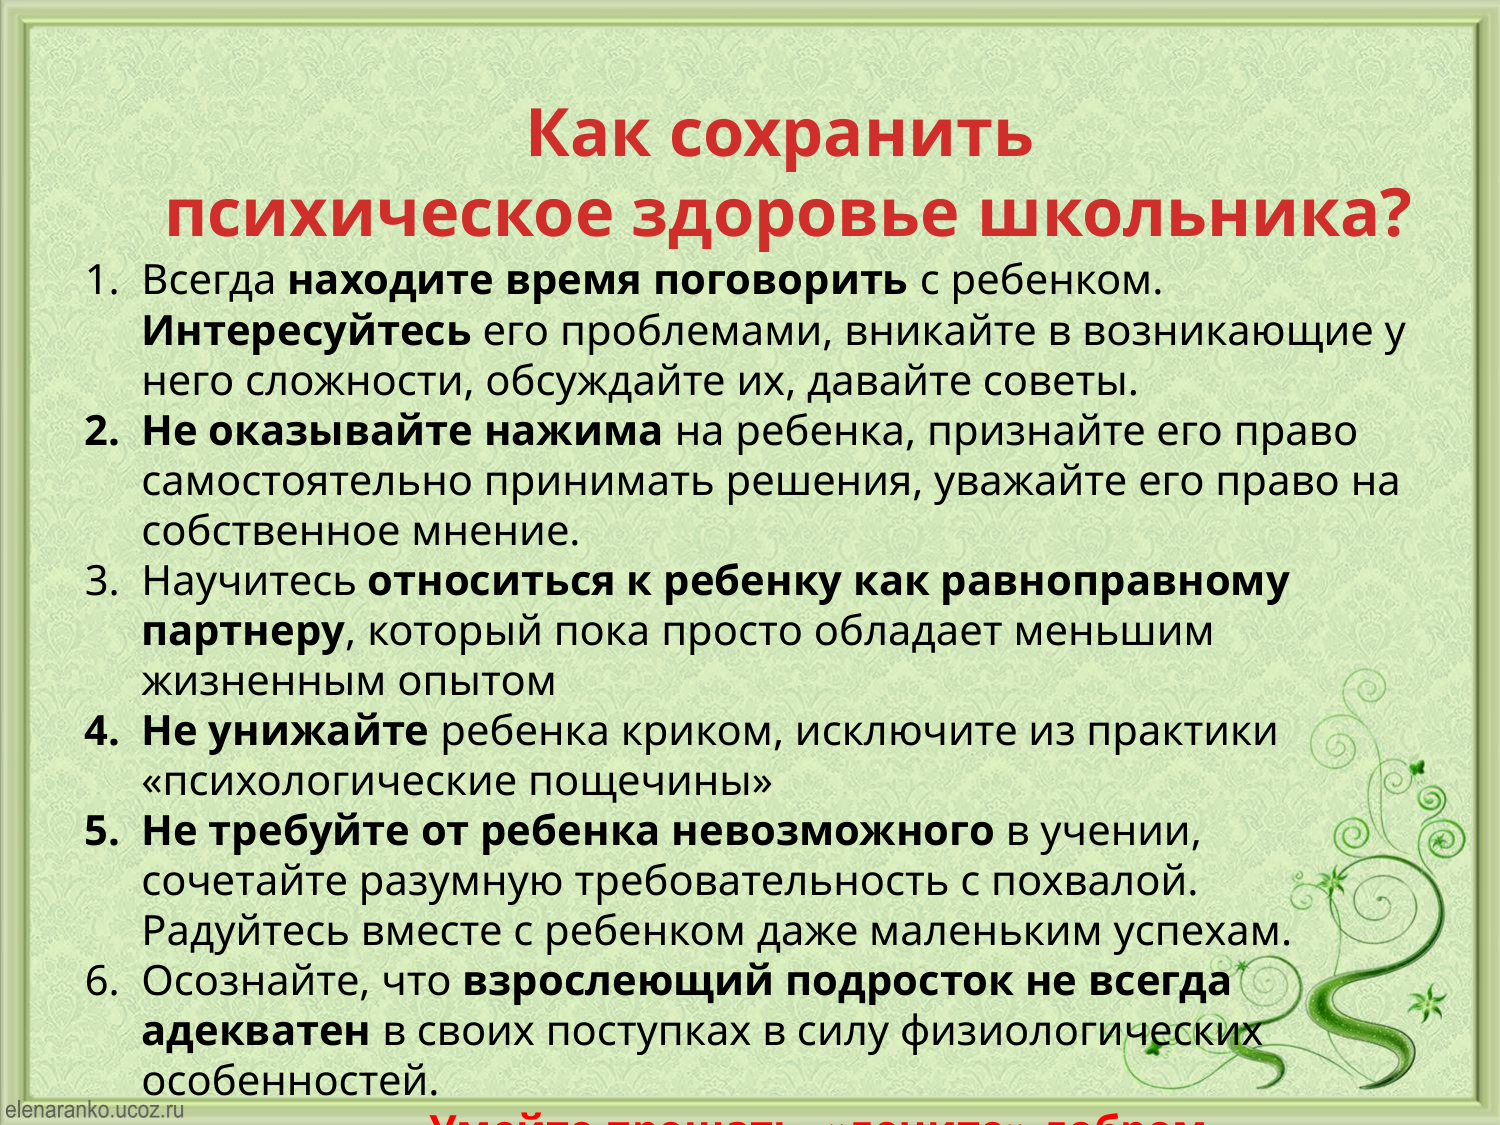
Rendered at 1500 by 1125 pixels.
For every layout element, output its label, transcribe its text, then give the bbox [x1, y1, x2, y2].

text_box Всегда находите время поговорить с ребенком. Интересуйтесь его проблемами, вникайте в возникающие у него сложности, обсуждайте их, давайте советы. Не оказывайте нажима на ребенка, признайте его право самостоятельно принимать решения, уважайте его право на собственное мнение. Научитесь относиться к ребенку как равноправному партнеру, который пока просто обладает меньшим жизненным опытом Не унижайте ребенка криком, исключите из практики «психологические пощечины» Не требуйте от ребенка невозможного в учении, сочетайте разумную требовательность с похвалой. Радуйтесь вместе с ребенком даже маленьким успехам. Осознайте, что взрослеющий подросток не всегда адекватен в своих поступках в силу физиологических особенностей. Умейте прощать, «лечите» добром. [70, 246, 1430, 1125]
text_box Как сохранить психическое здоровье школьника? [132, 81, 1429, 246]
picture [0, 0, 1500, 1125]
